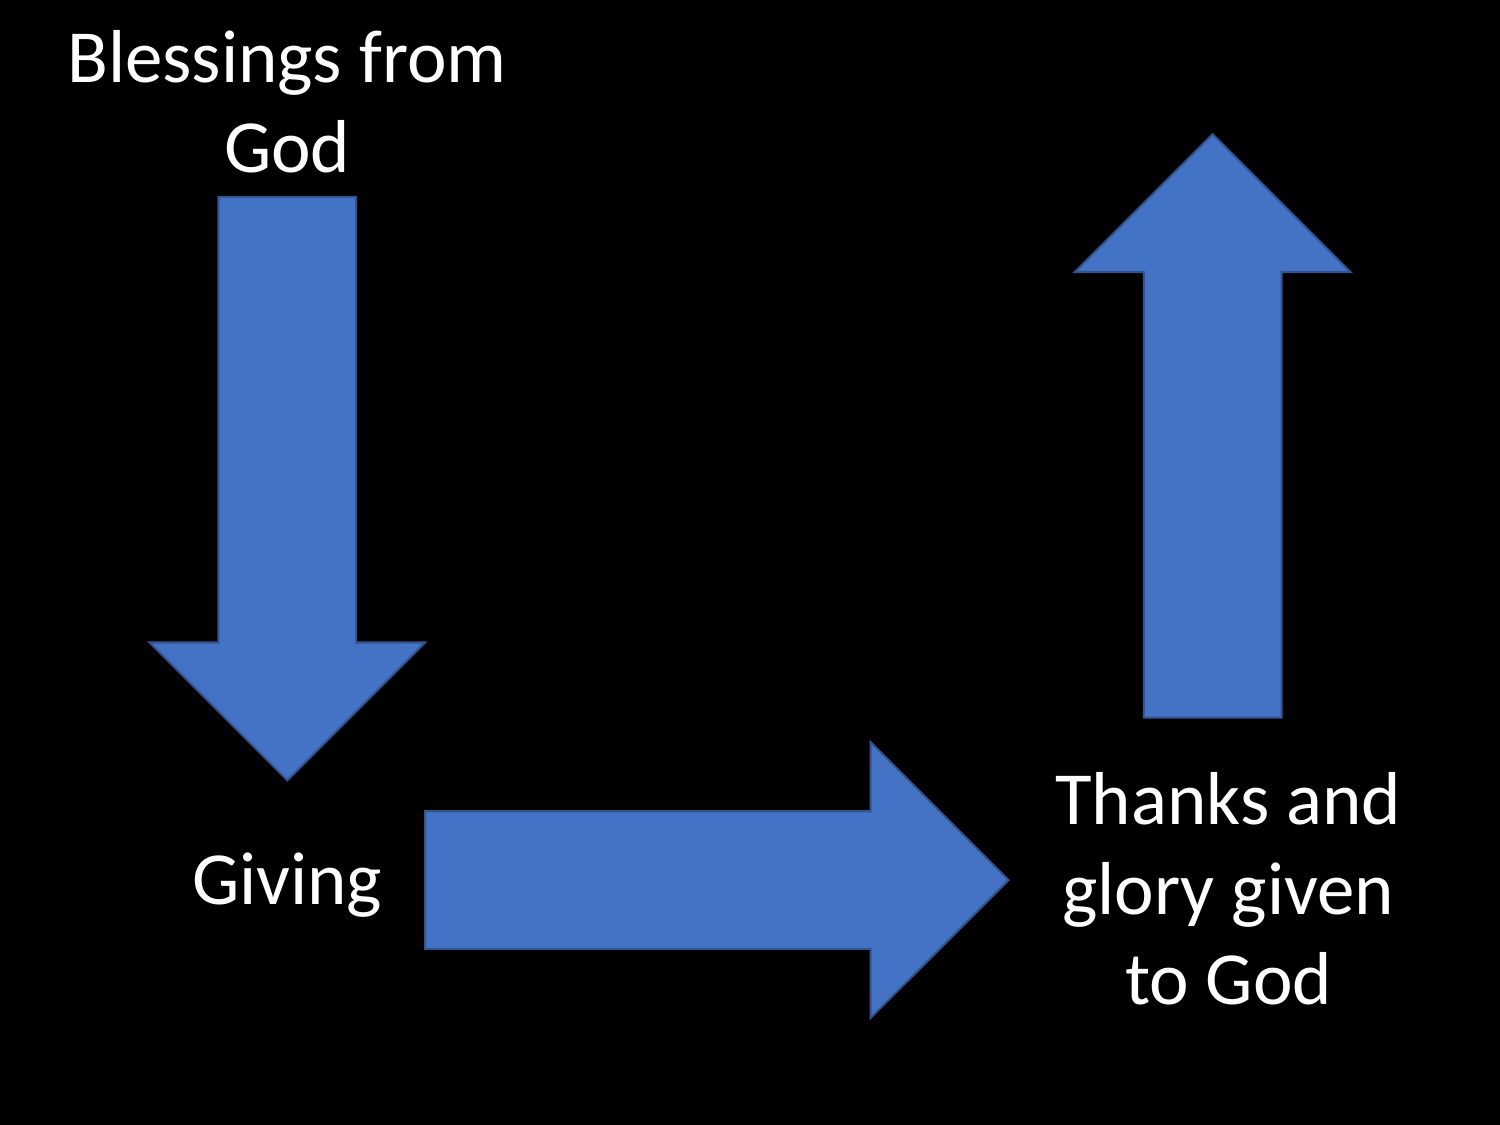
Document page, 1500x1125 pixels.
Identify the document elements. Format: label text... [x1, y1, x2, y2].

text_box Blessings from God [38, 0, 536, 195]
text_box [1072, 132, 1353, 719]
text_box Thanks and glory given to God [1008, 742, 1449, 1027]
text_box [424, 739, 1008, 1021]
text_box [147, 195, 428, 782]
text_box Giving [38, 821, 536, 927]
